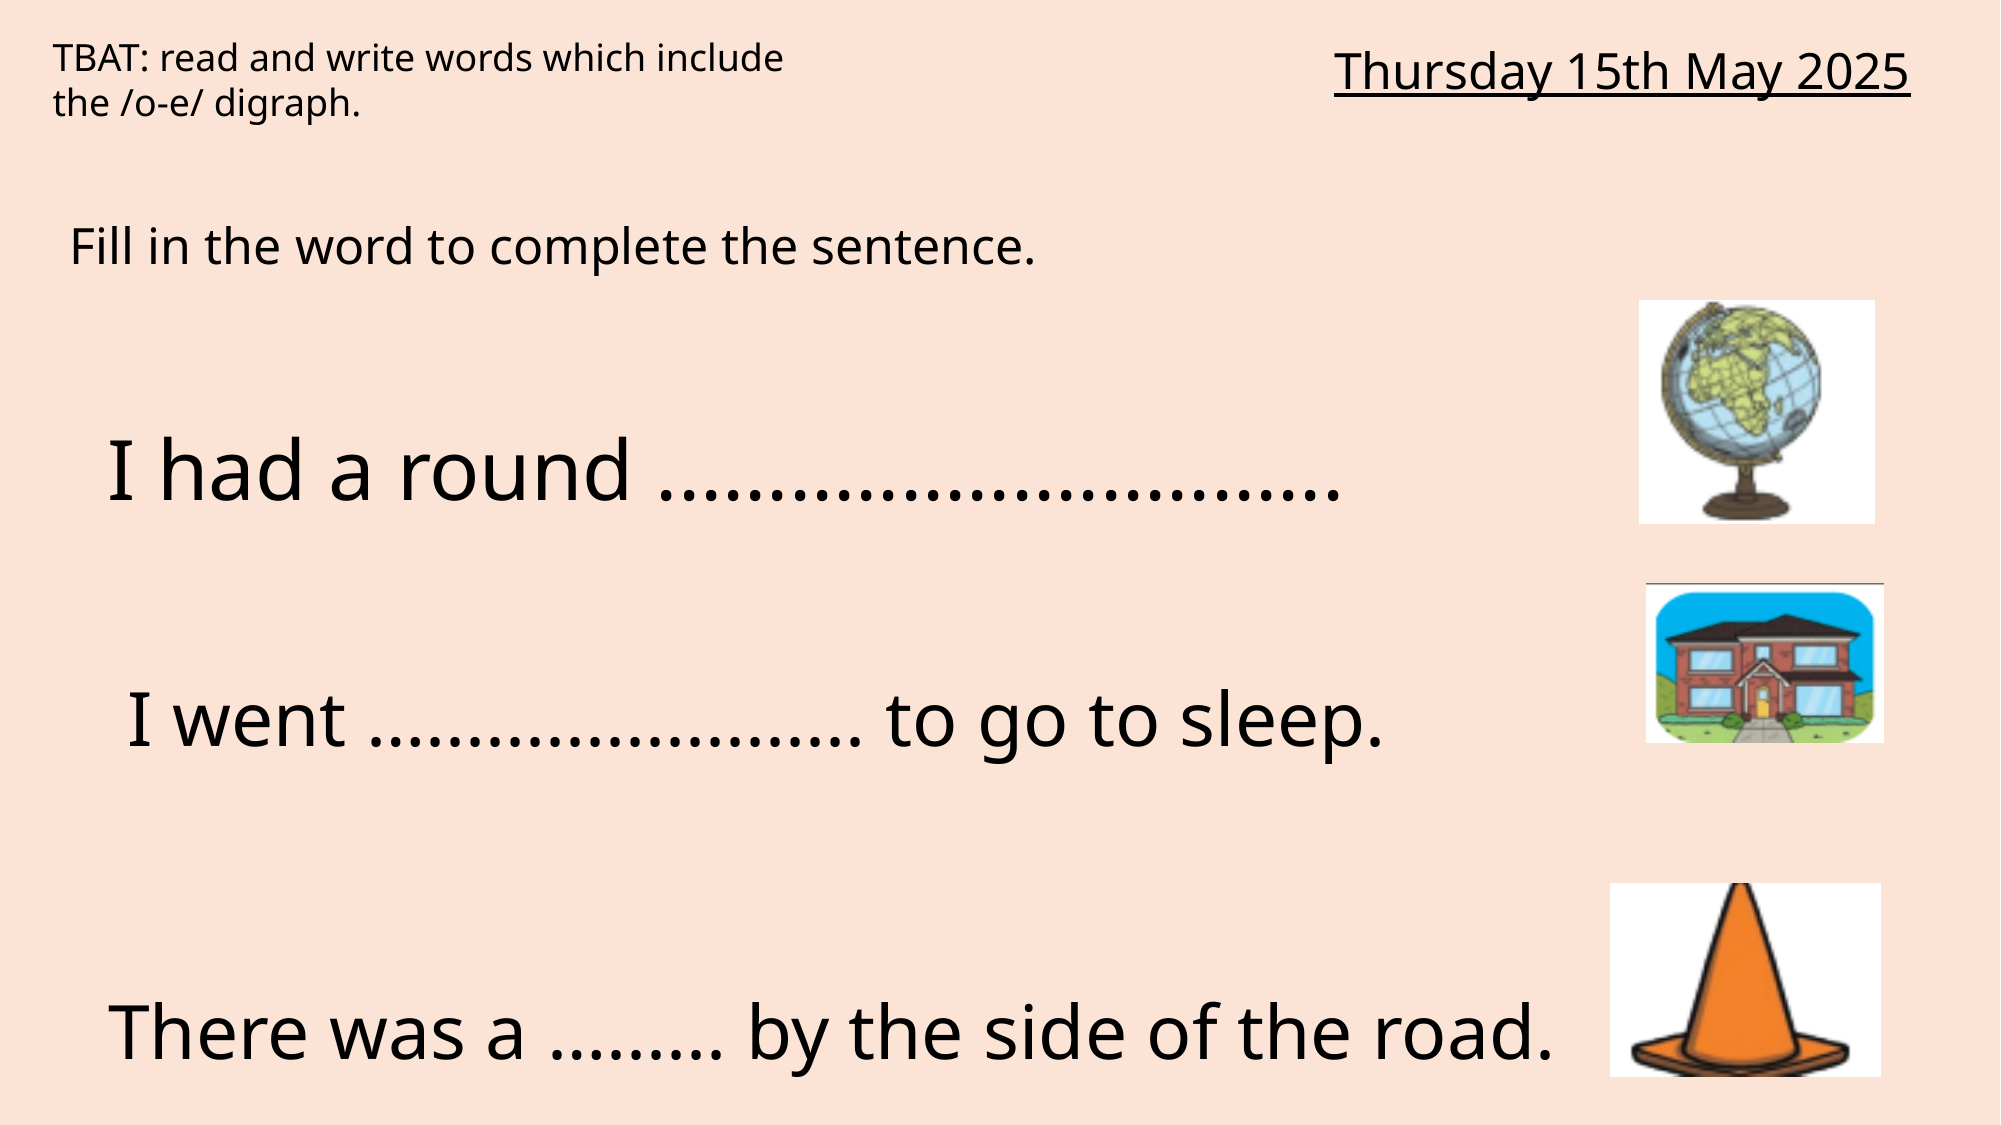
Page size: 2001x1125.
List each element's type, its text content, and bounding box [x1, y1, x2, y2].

picture [1609, 883, 1881, 1077]
text_box I had a round ............................... [92, 410, 1819, 525]
text_box Fill in the word to complete the sentence. [55, 207, 1766, 283]
text_box TBAT: read and write words which include the /o-e/ digraph. [37, 26, 882, 132]
picture [1645, 583, 1885, 744]
text_box Thursday 15th May 2025 [1319, 32, 1959, 108]
picture [1638, 299, 1876, 524]
text_box I went …...................... to go to sleep. [112, 663, 1549, 769]
text_box There was a …...... by the side of the road. [93, 977, 1612, 1083]
